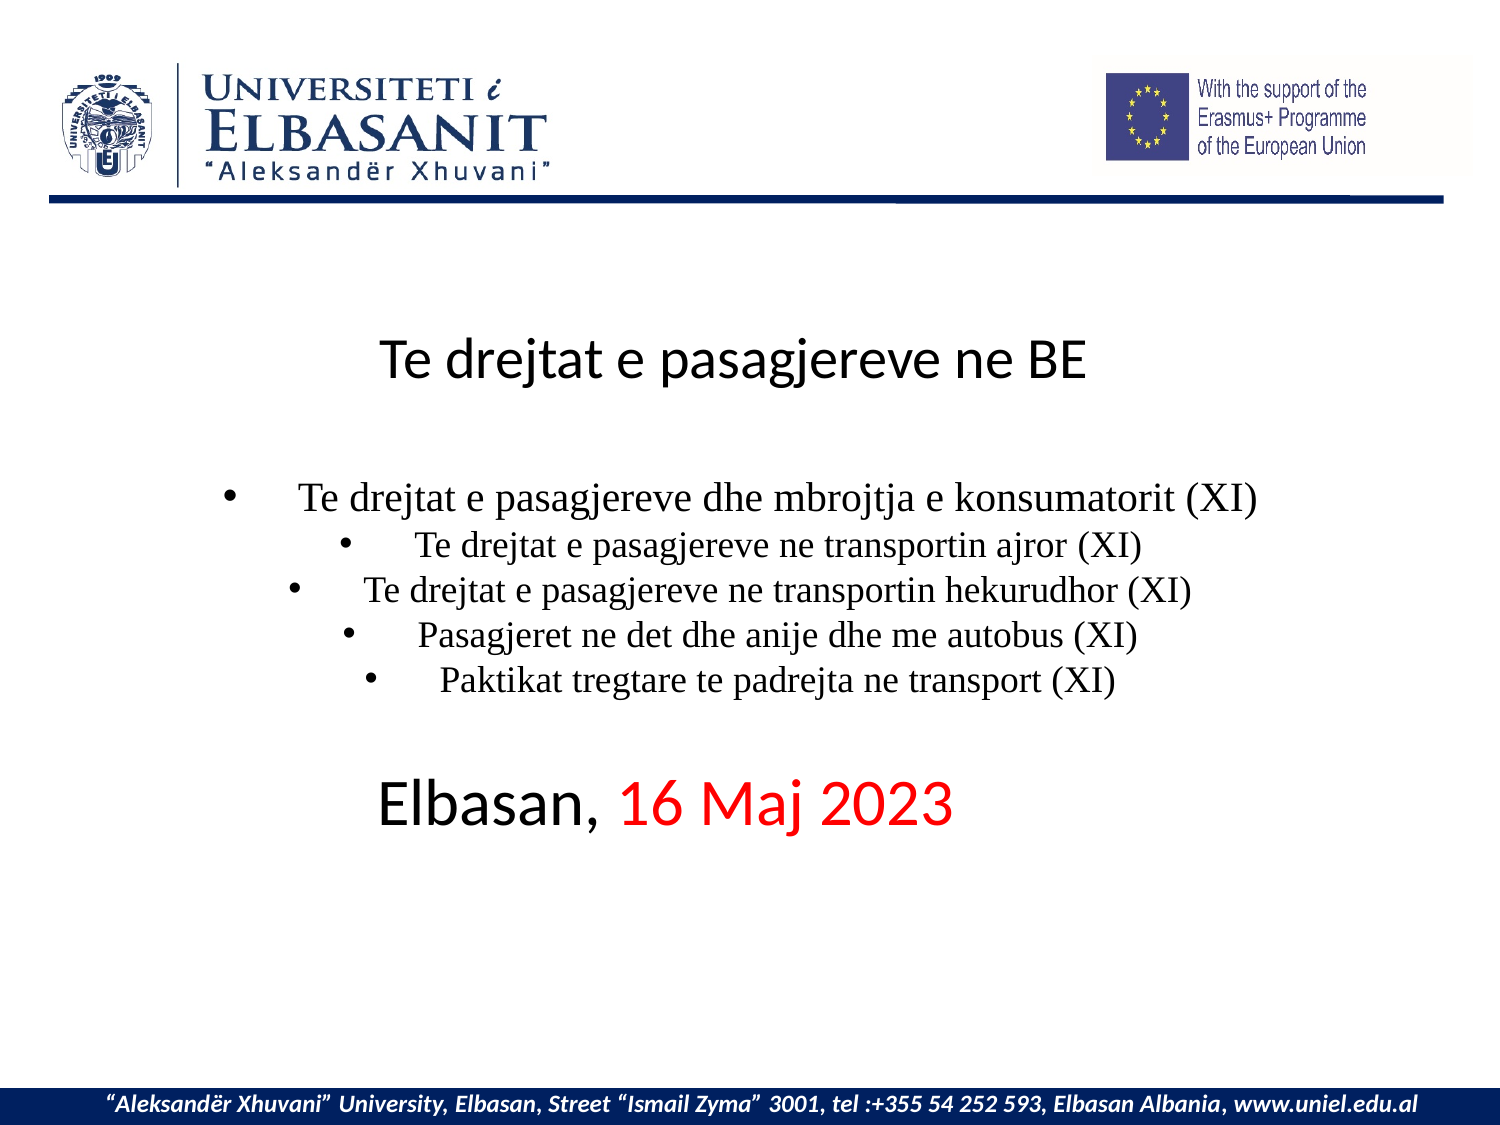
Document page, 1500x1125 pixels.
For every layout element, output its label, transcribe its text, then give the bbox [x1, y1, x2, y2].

text_box Elbasan, 16 Maj 2023 [135, 751, 1196, 927]
picture [46, 46, 575, 200]
text_box Te drejtat e pasagjereve ne BE Te drejtat e pasagjereve dhe mbrojtja e konsumatorit (XI) Te drejtat e pasagjereve ne transportin ajror (XI) Te drejtat e pasagjereve ne transportin hekurudhor (XI) Pasagjeret ne det dhe anije dhe me autobus (XI) Paktikat tregtare te padrejta ne transport (XI) [93, 222, 1388, 740]
picture [1092, 55, 1473, 177]
text_box “Aleksandër Xhuvani” University, Elbasan, Street “Ismail Zyma” 3001, tel :+355 54 252 593, Elbasan Albania, www.uniel.edu.al [11, 1074, 1500, 1125]
text_box [0, 1088, 11, 1125]
